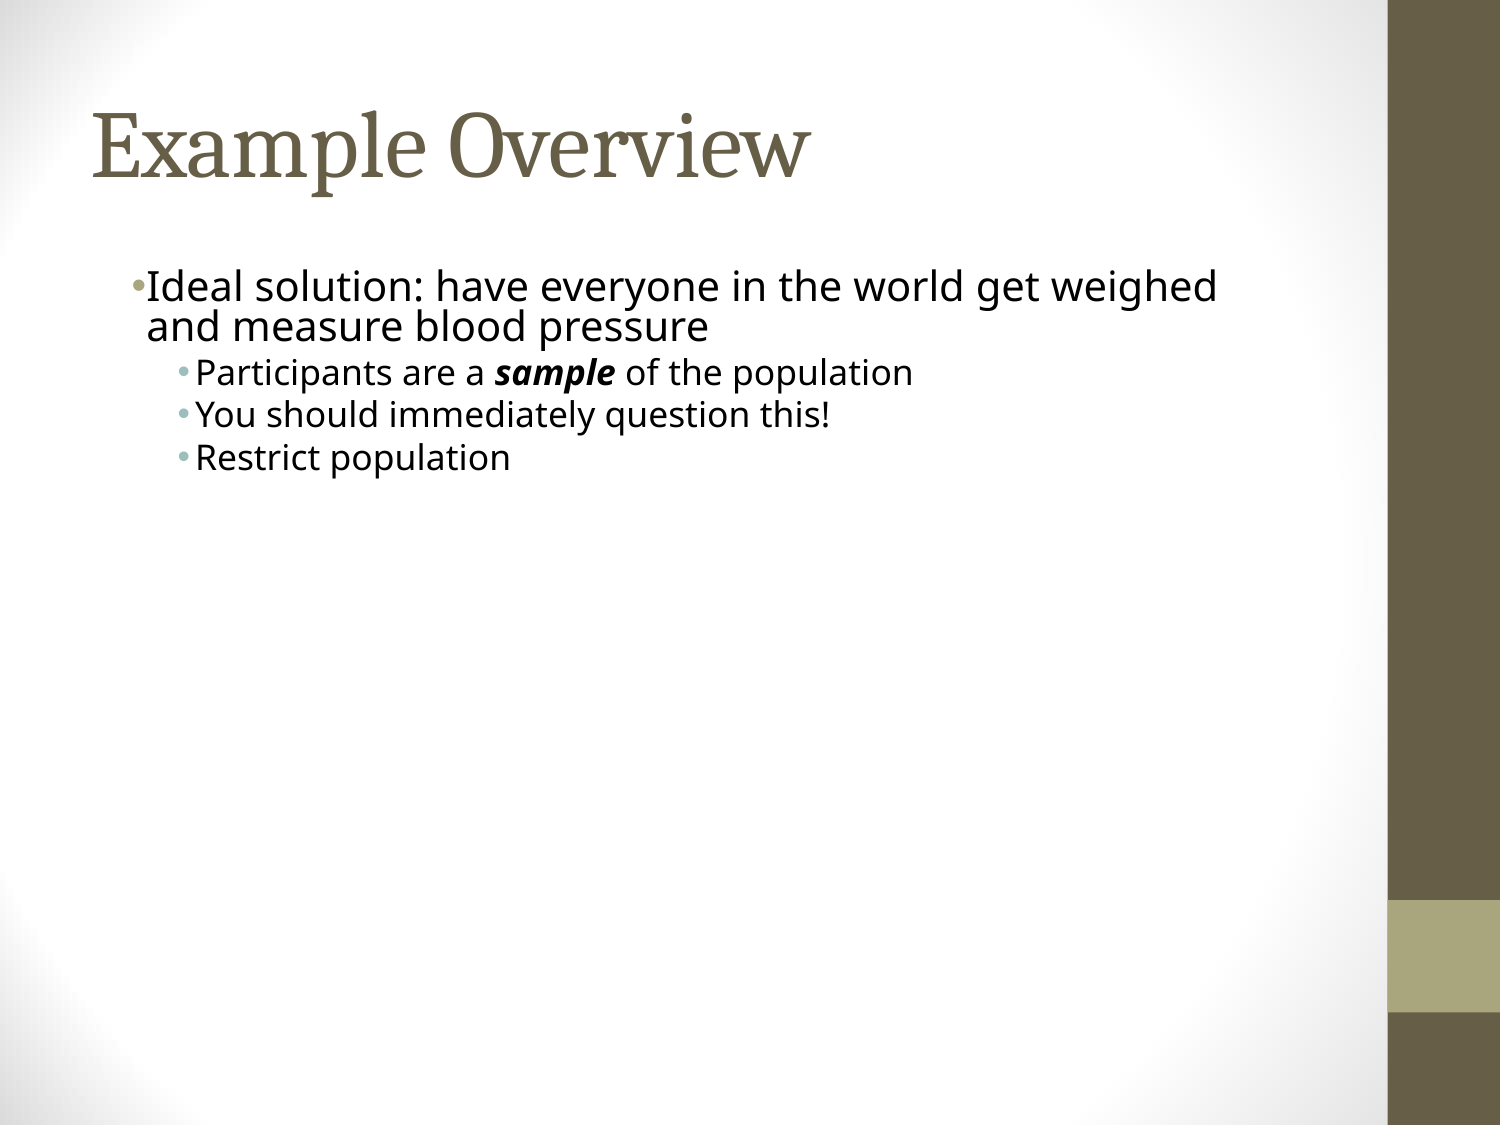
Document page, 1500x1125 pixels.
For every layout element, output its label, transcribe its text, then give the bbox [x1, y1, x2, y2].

picture [0, 0, 1387, 1125]
list Ideal solution: have everyone in the world get weighed and measure blood pressure Participants are a sample of the population You should immediately question this! Restrict population [75, 262, 1279, 1100]
title Example Overview [75, 45, 1325, 233]
